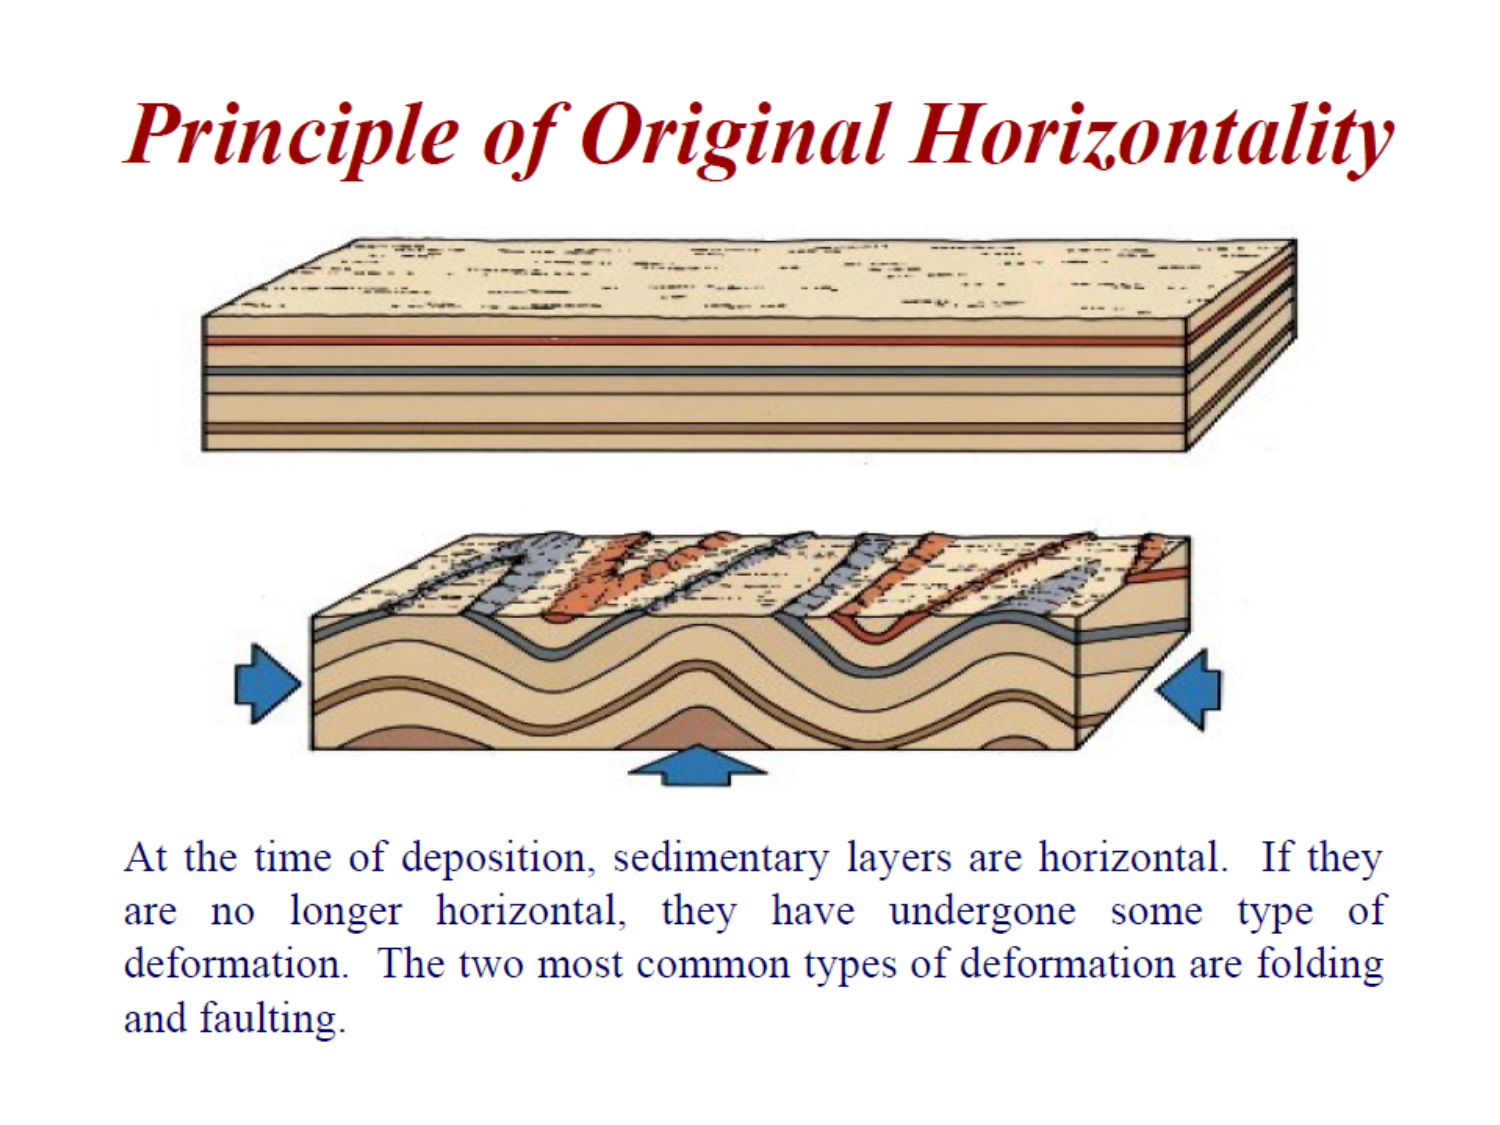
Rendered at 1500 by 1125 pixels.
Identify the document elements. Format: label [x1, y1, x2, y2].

picture [96, 80, 1404, 1045]
